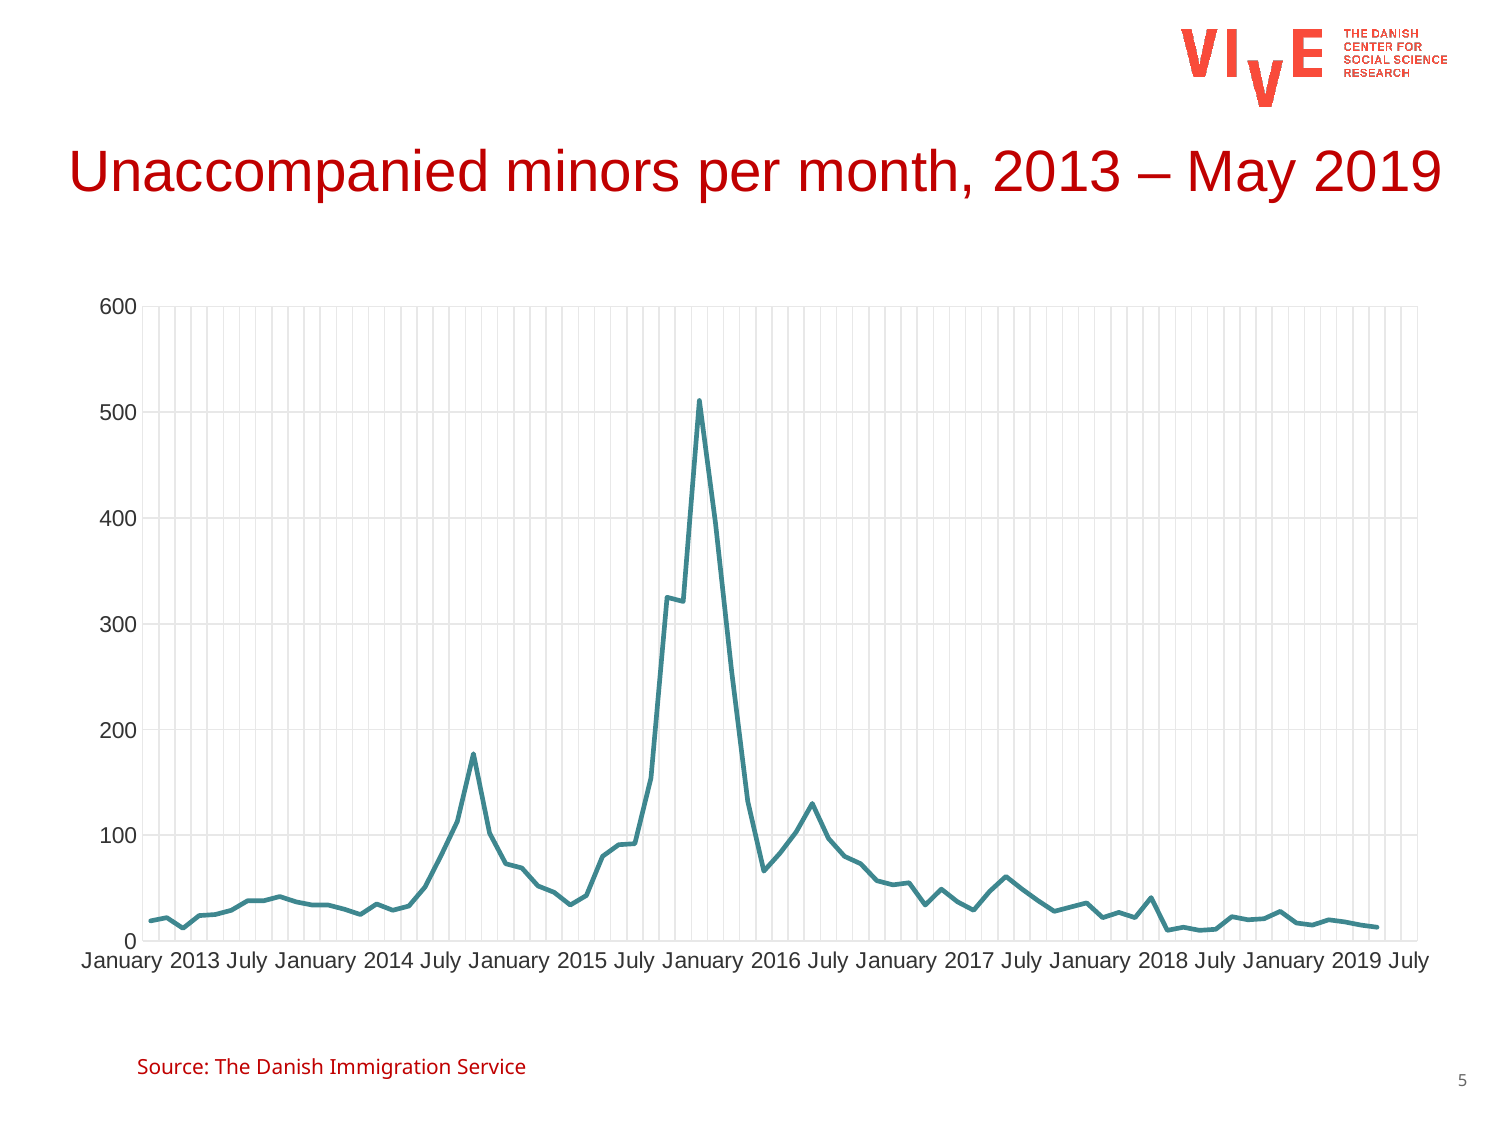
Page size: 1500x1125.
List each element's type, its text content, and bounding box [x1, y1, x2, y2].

text_box Source: The Danish Immigration Service [122, 1046, 542, 1087]
picture [1181, 29, 1447, 107]
title Unaccompanied minors per month, 2013 – May 2019 [53, 125, 1483, 268]
chart [52, 278, 1459, 988]
slide_number 5 [1336, 1062, 1483, 1100]
